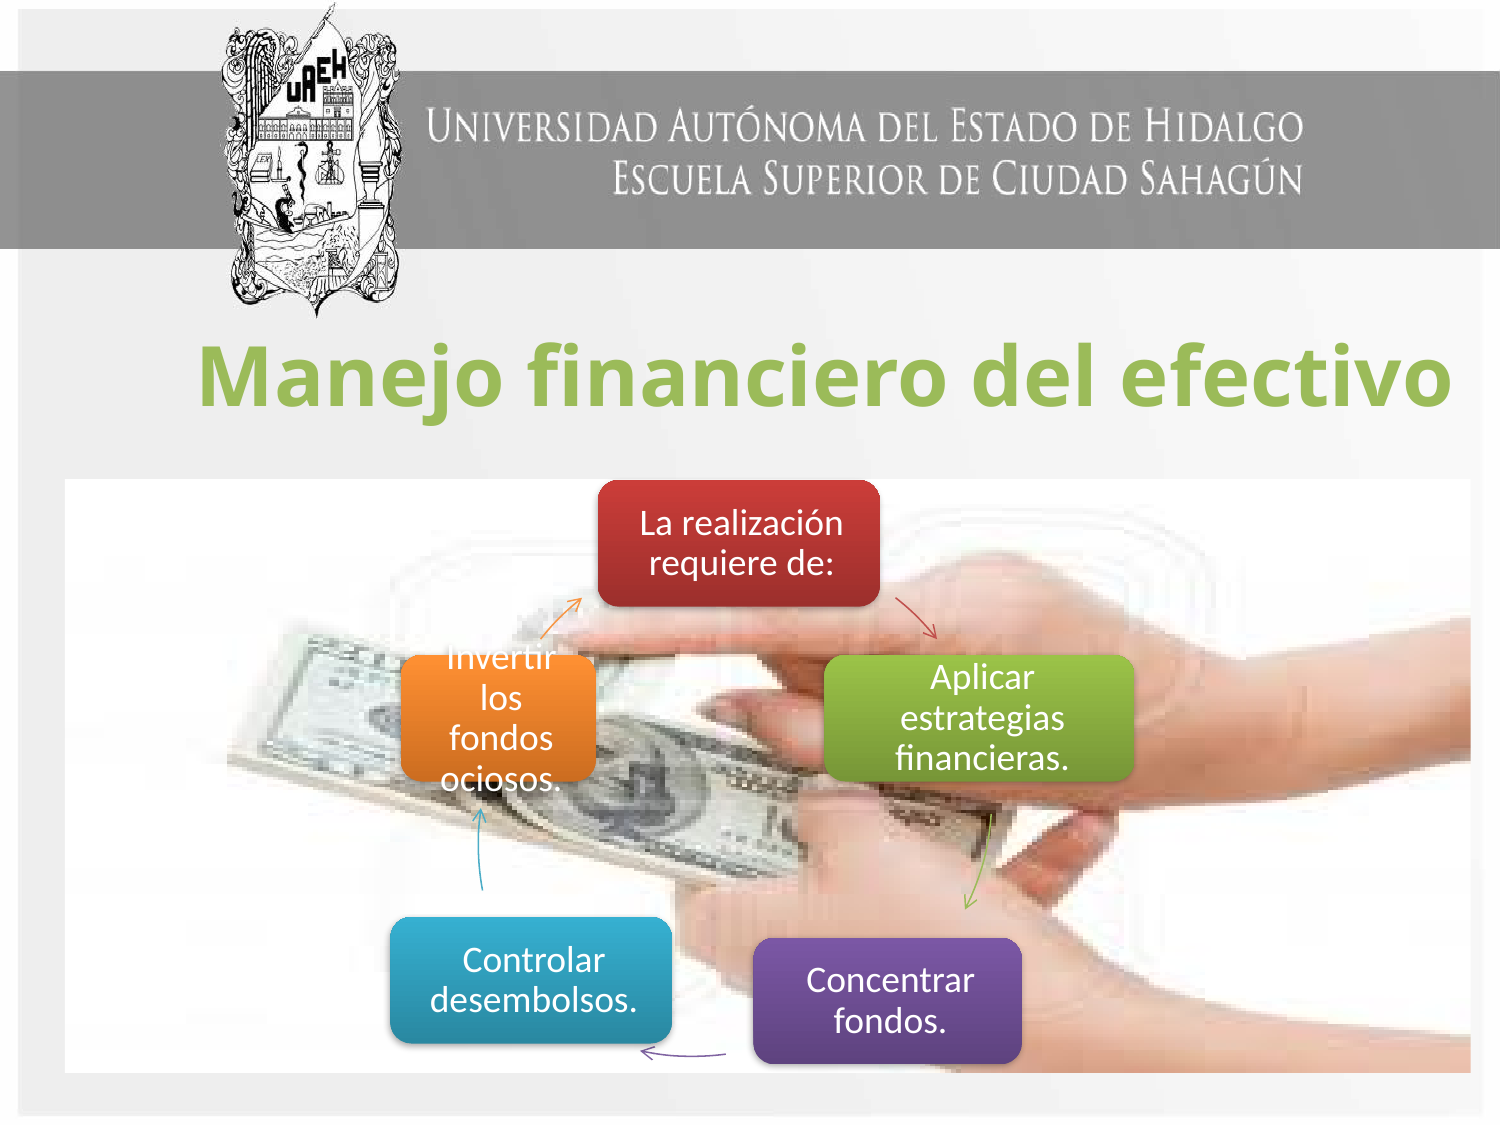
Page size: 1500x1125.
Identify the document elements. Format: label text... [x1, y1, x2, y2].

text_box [64, 479, 1471, 1074]
text_box Manejo financiero del efectivo [180, 315, 1470, 431]
picture [0, 0, 1500, 1125]
